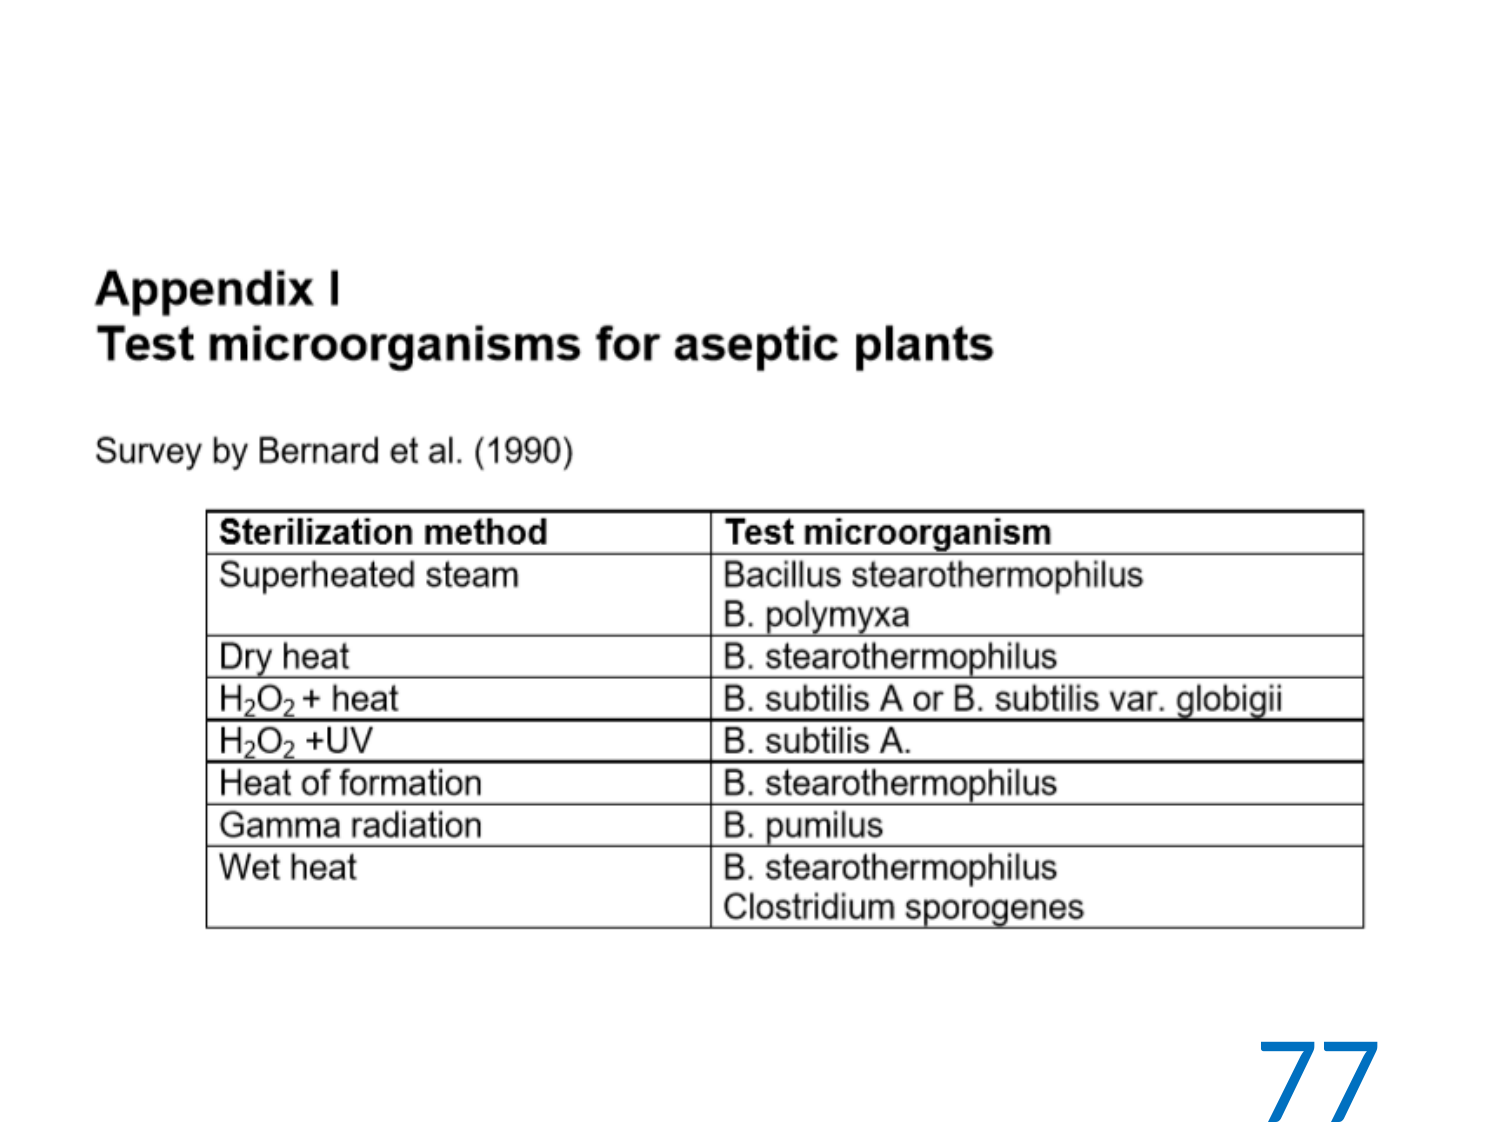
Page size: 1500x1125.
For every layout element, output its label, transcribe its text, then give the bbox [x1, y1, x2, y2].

picture [79, 231, 1481, 978]
slide_number 77 [1059, 1042, 1397, 1103]
